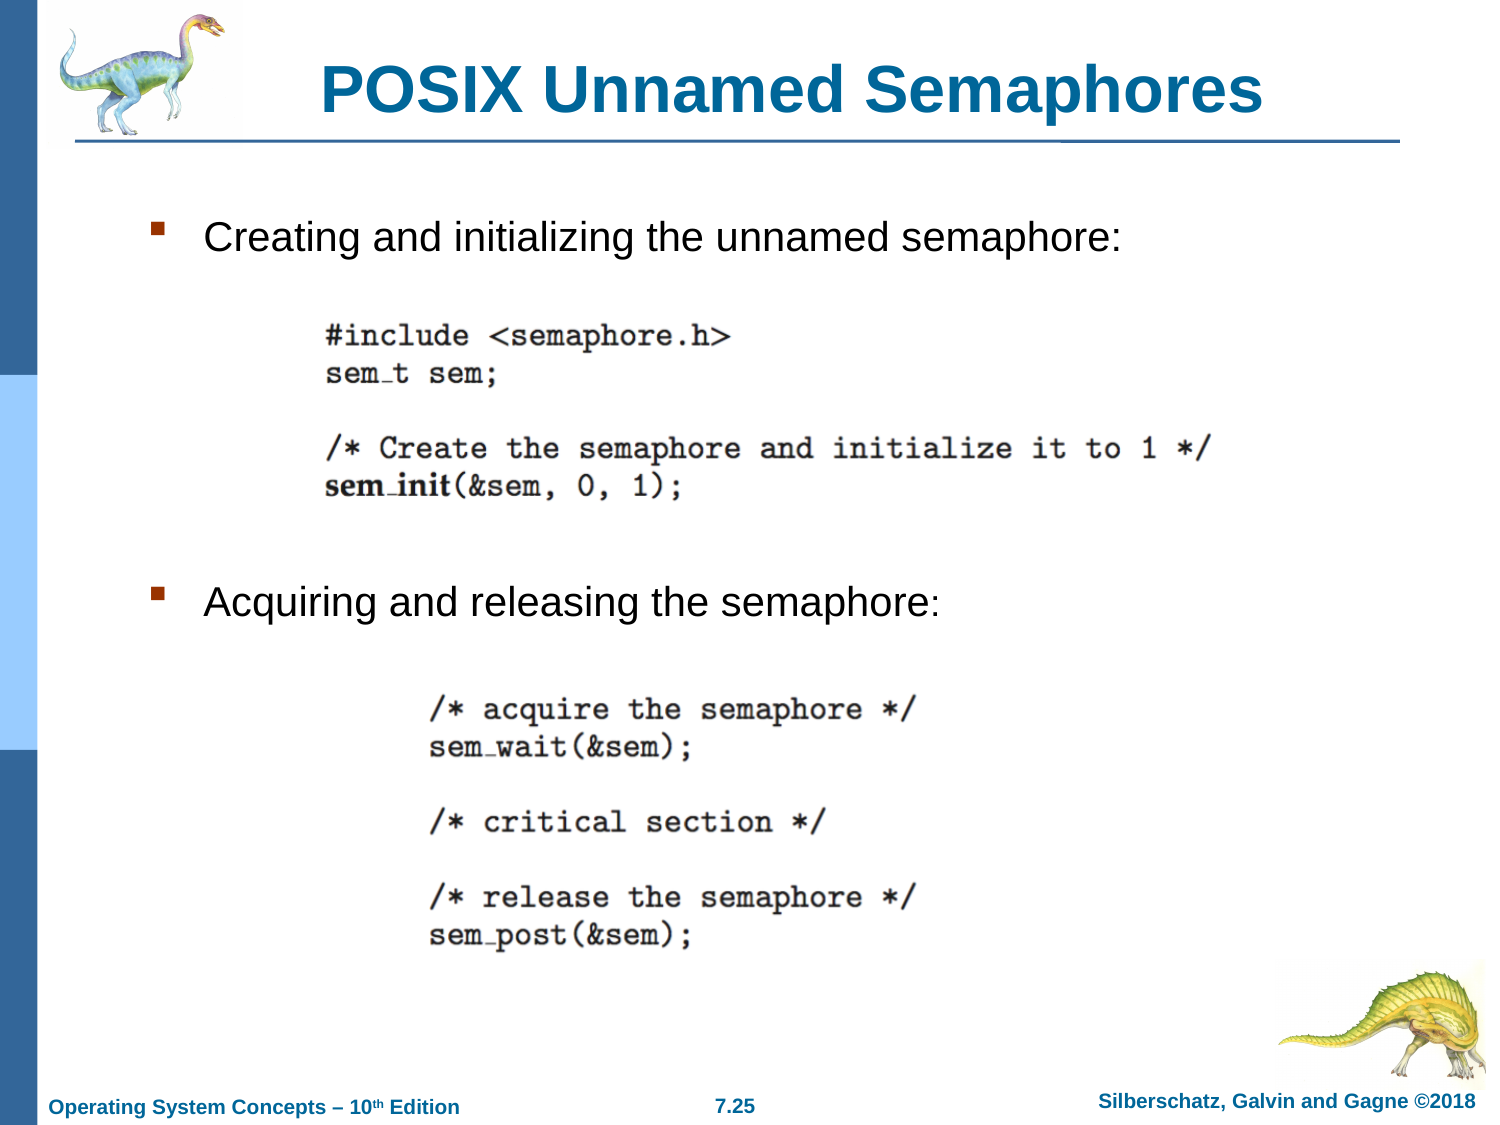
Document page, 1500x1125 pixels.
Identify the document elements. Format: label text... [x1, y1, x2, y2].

picture [266, 287, 1266, 543]
title POSIX Unnamed Semaphores [160, 38, 1425, 133]
picture [46, 0, 243, 149]
picture [1275, 959, 1486, 1090]
list Creating and initializing the unnamed semaphore: Acquiring and releasing the semaphore: [132, 202, 1400, 946]
picture [374, 653, 1119, 983]
